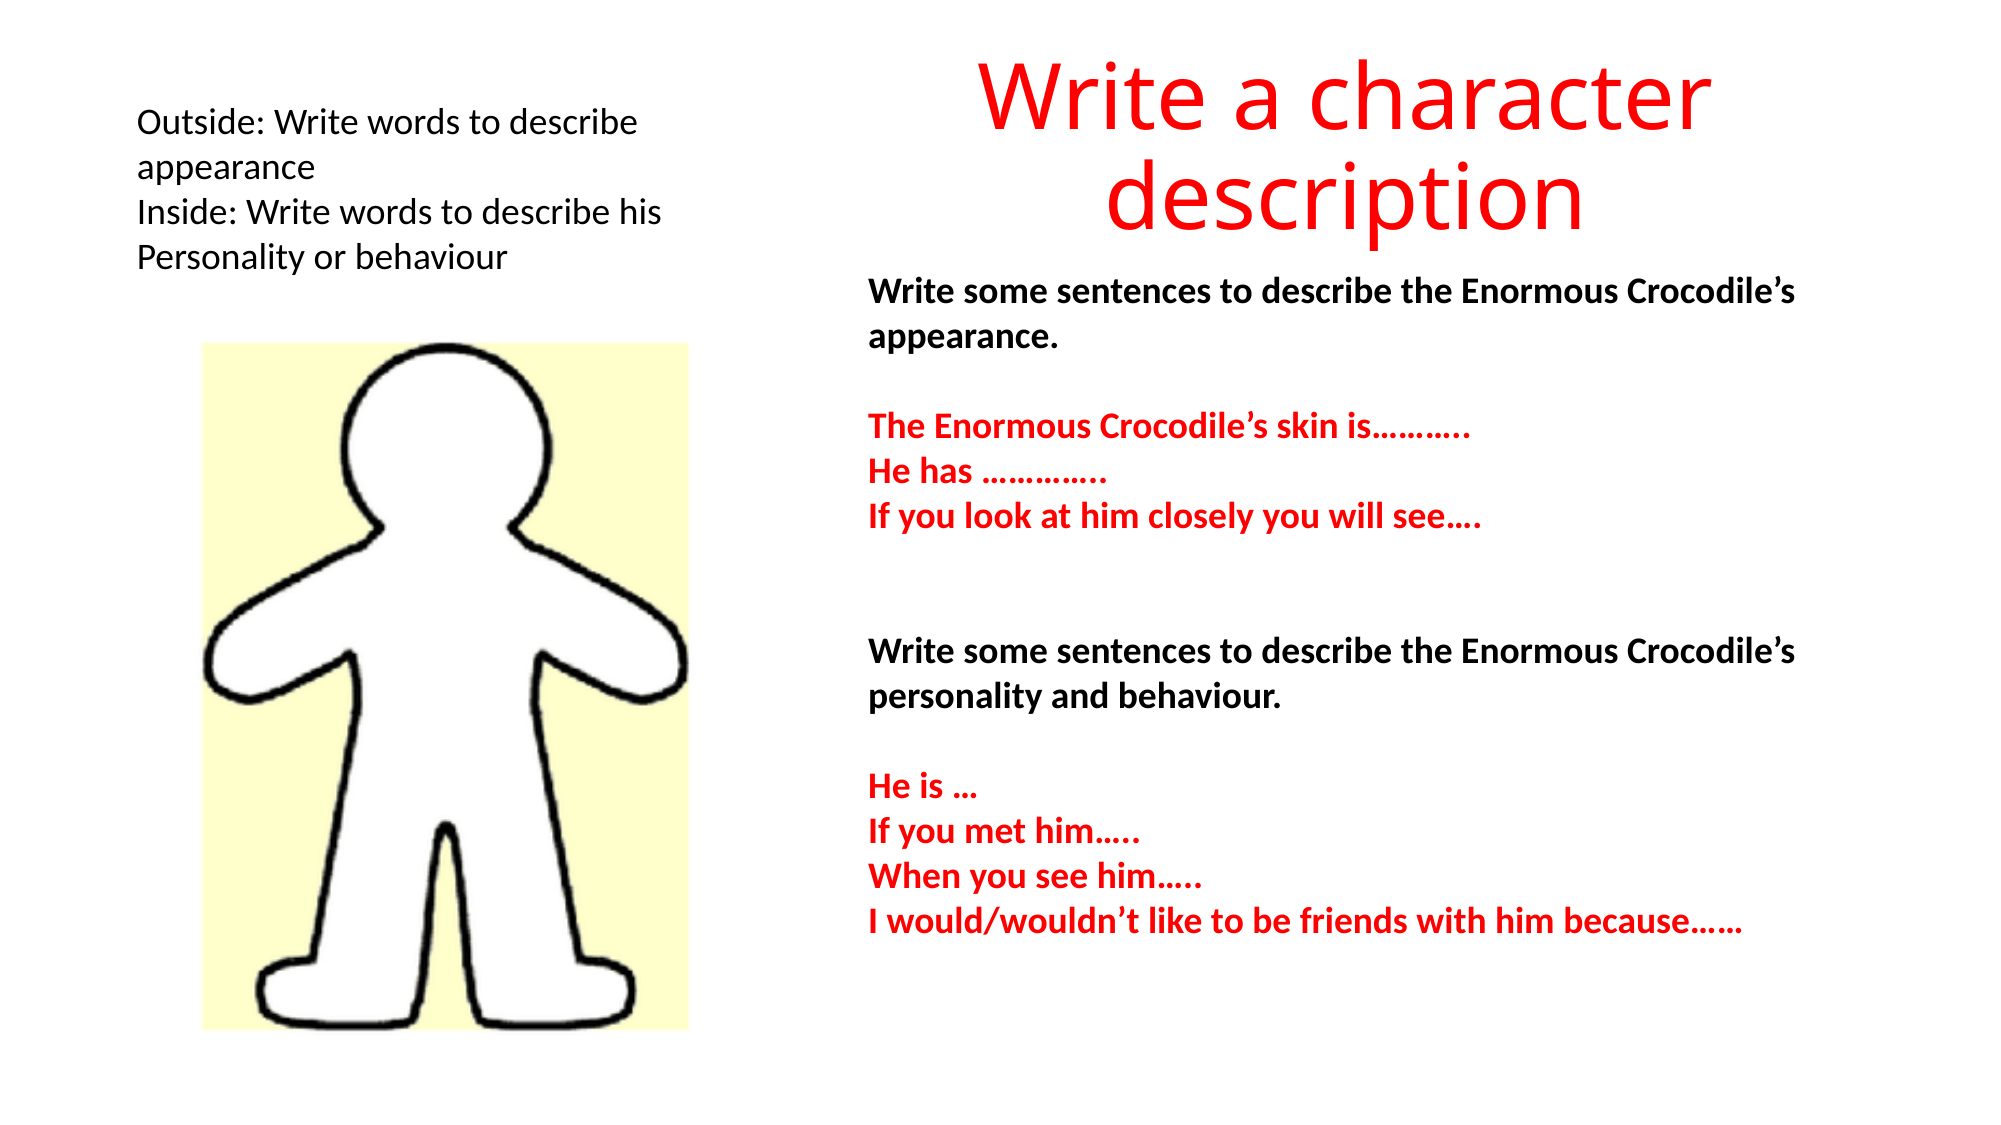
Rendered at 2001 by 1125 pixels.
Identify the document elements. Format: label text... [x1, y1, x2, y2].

text_box Write a character description [760, 41, 1932, 259]
text_box Write some sentences to describe the Enormous Crocodile’s appearance. The Enormous Crocodile’s skin is……….. He has ………….. If you look at him closely you will see…. Write some sentences to describe the Enormous Crocodile’s personality and behaviour. He is … If you met him….. When you see him….. I would/wouldn’t like to be friends with him because…… [853, 258, 1888, 1084]
picture [5, 325, 830, 1125]
text_box Outside: Write words to describe appearance Inside: Write words to describe his Personality or behaviour [122, 89, 714, 285]
